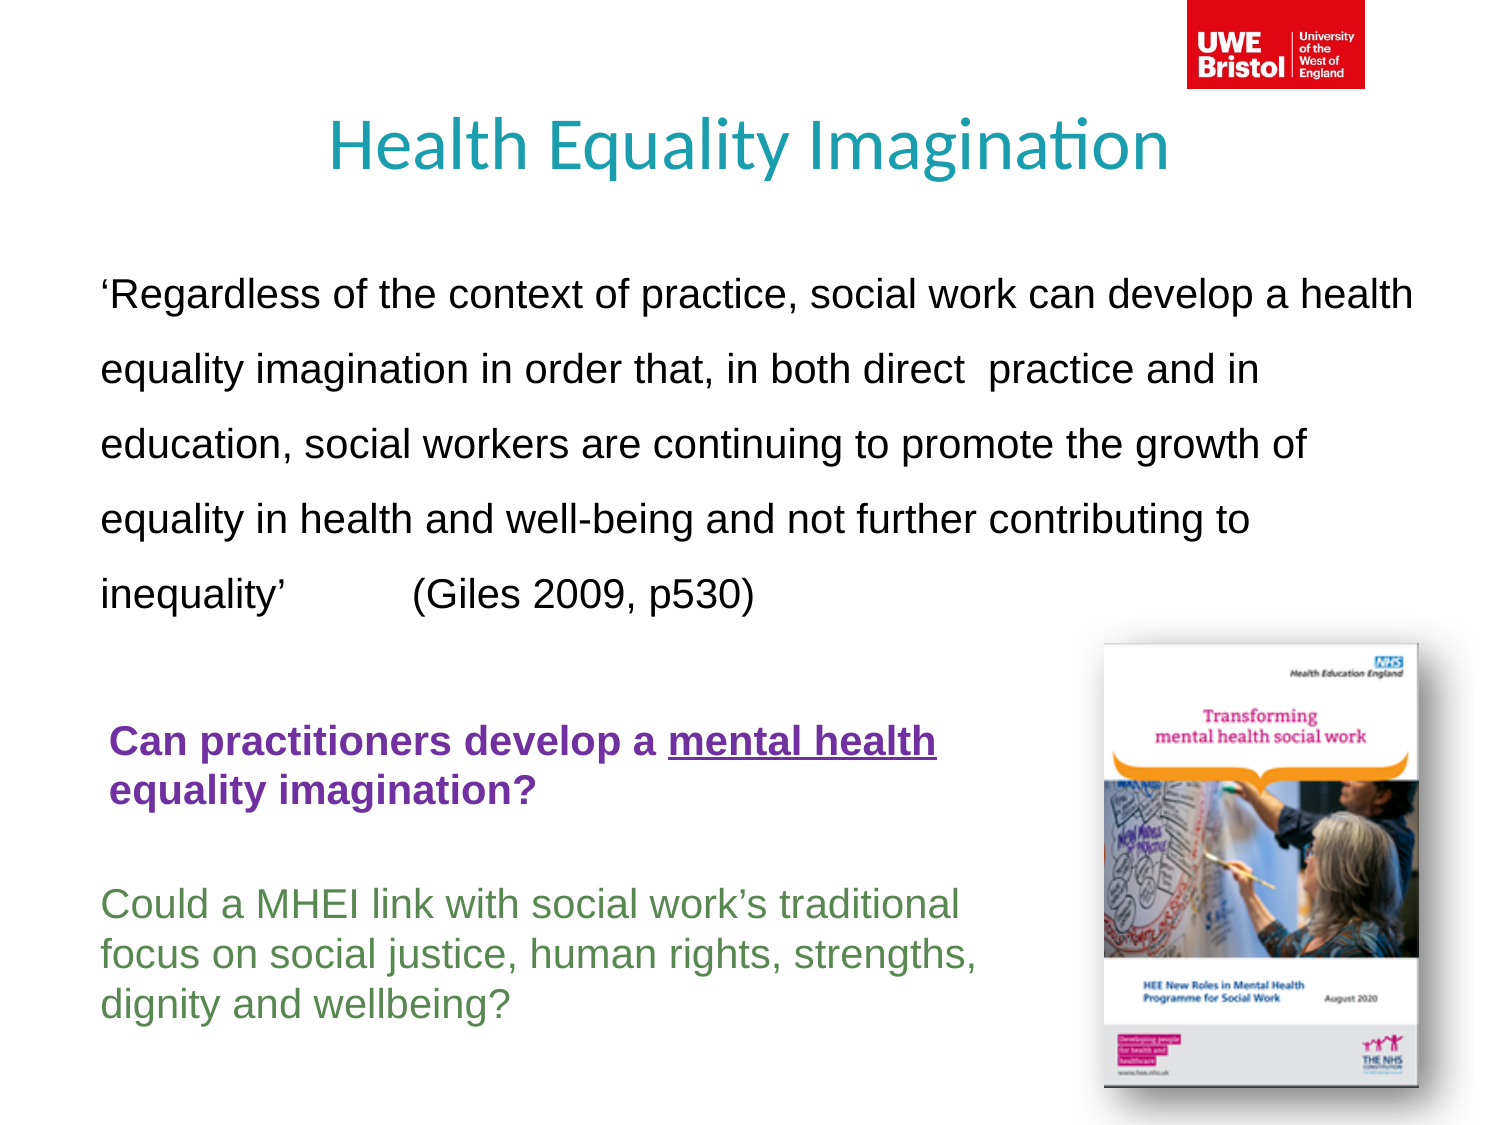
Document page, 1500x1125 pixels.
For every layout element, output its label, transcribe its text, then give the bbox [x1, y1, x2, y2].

title Health Equality Imagination [308, 94, 1192, 189]
picture [1187, 0, 1365, 89]
text_box ‘Regardless of the context of practice, social work can develop a health equality imagination in order that, in both direct practice and in education, social workers are continuing to promote the growth of equality in health and well-being and not further contributing to inequality’ (Giles 2009, p530) [85, 233, 1444, 724]
text_box Can practitioners develop a mental health equality imagination? [94, 705, 1086, 821]
text_box Could a MHEI link with social work’s traditional focus on social justice, human rights, strengths, dignity and wellbeing? [85, 869, 1058, 1034]
picture [1104, 643, 1420, 1089]
